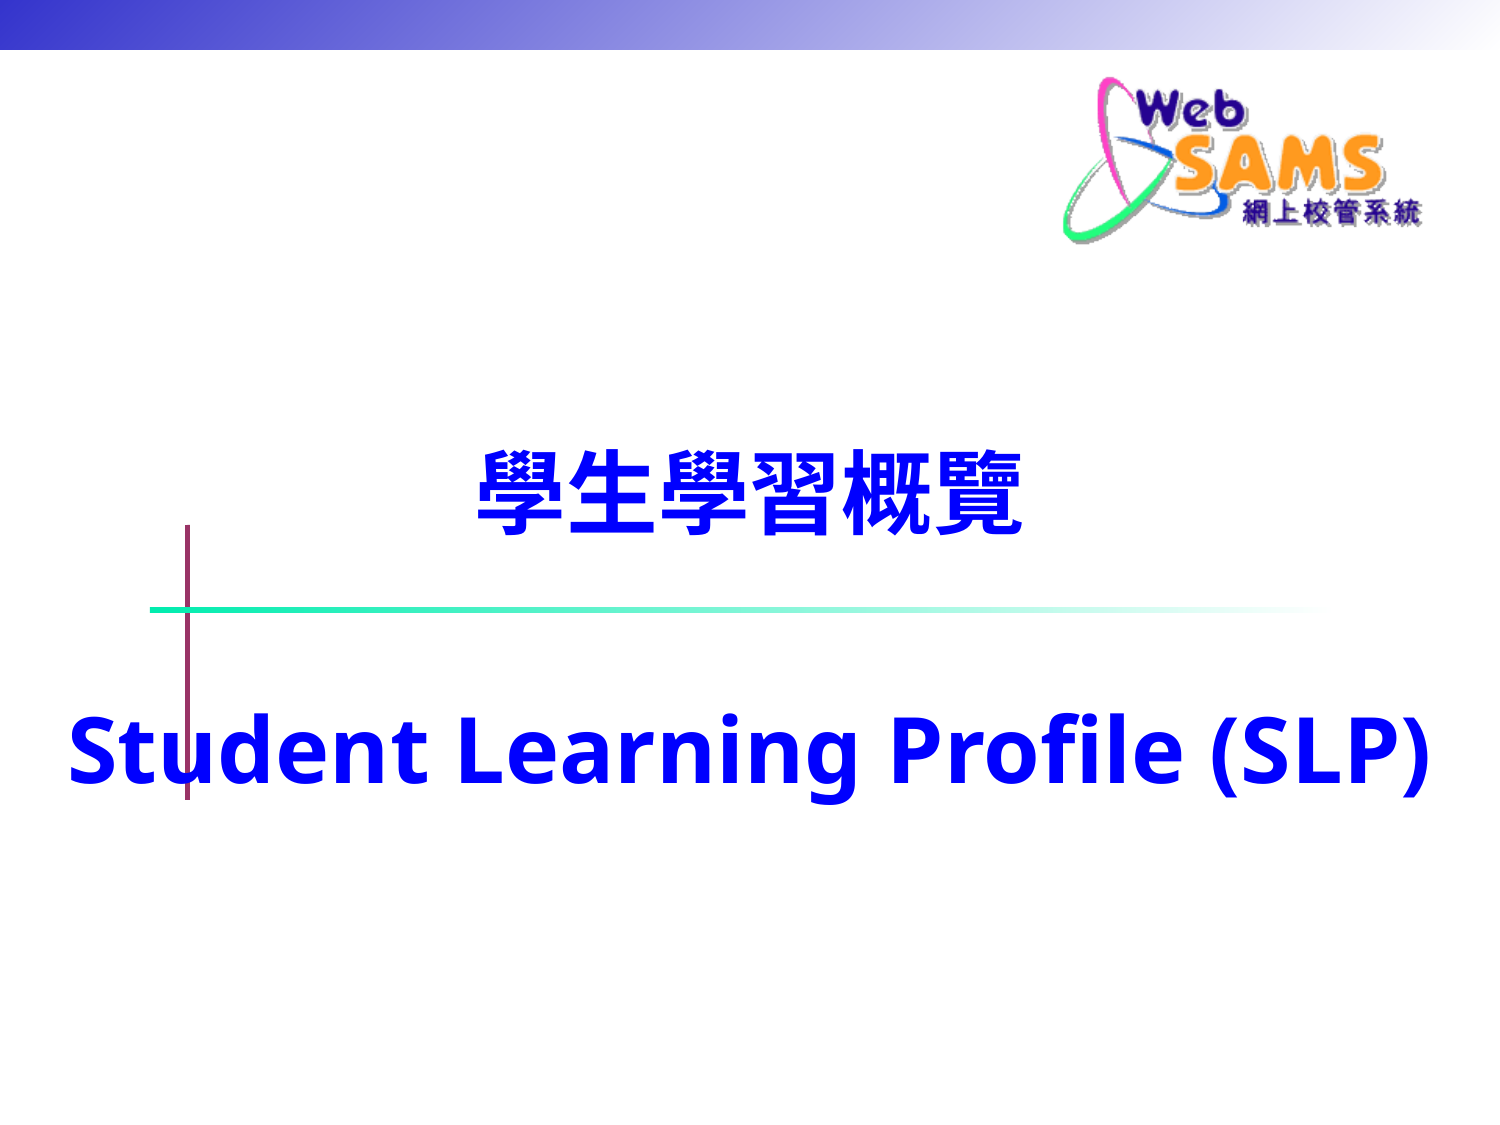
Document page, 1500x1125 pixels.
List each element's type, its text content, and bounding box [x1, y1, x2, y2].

subtitle 學生學習概覽 Student Learning Profile (SLP) [0, 428, 1500, 588]
picture [1057, 66, 1440, 270]
